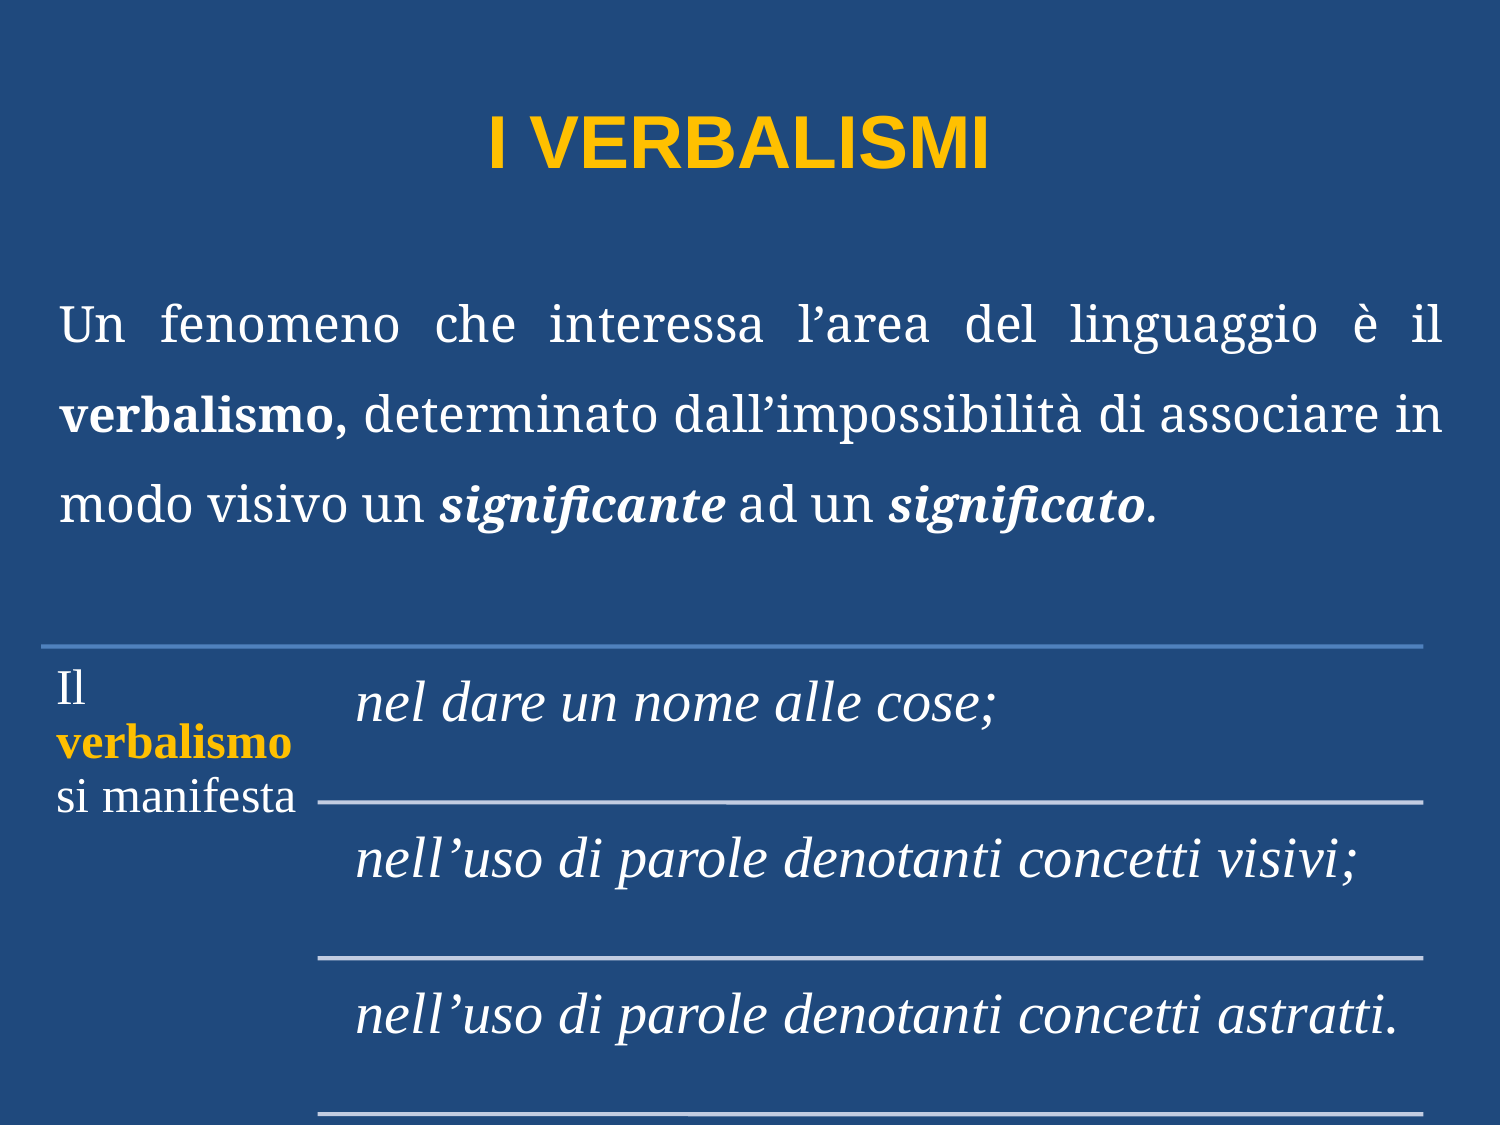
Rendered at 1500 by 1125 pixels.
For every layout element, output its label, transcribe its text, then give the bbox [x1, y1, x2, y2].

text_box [41, 646, 1424, 1122]
title I VERBALISMI [75, 45, 1425, 233]
text_box Un fenomeno che interessa l’area del linguaggio è il verbalismo, determinato dall’impossibilità di associare in modo visivo un significante ad un significato. [41, 255, 1459, 540]
